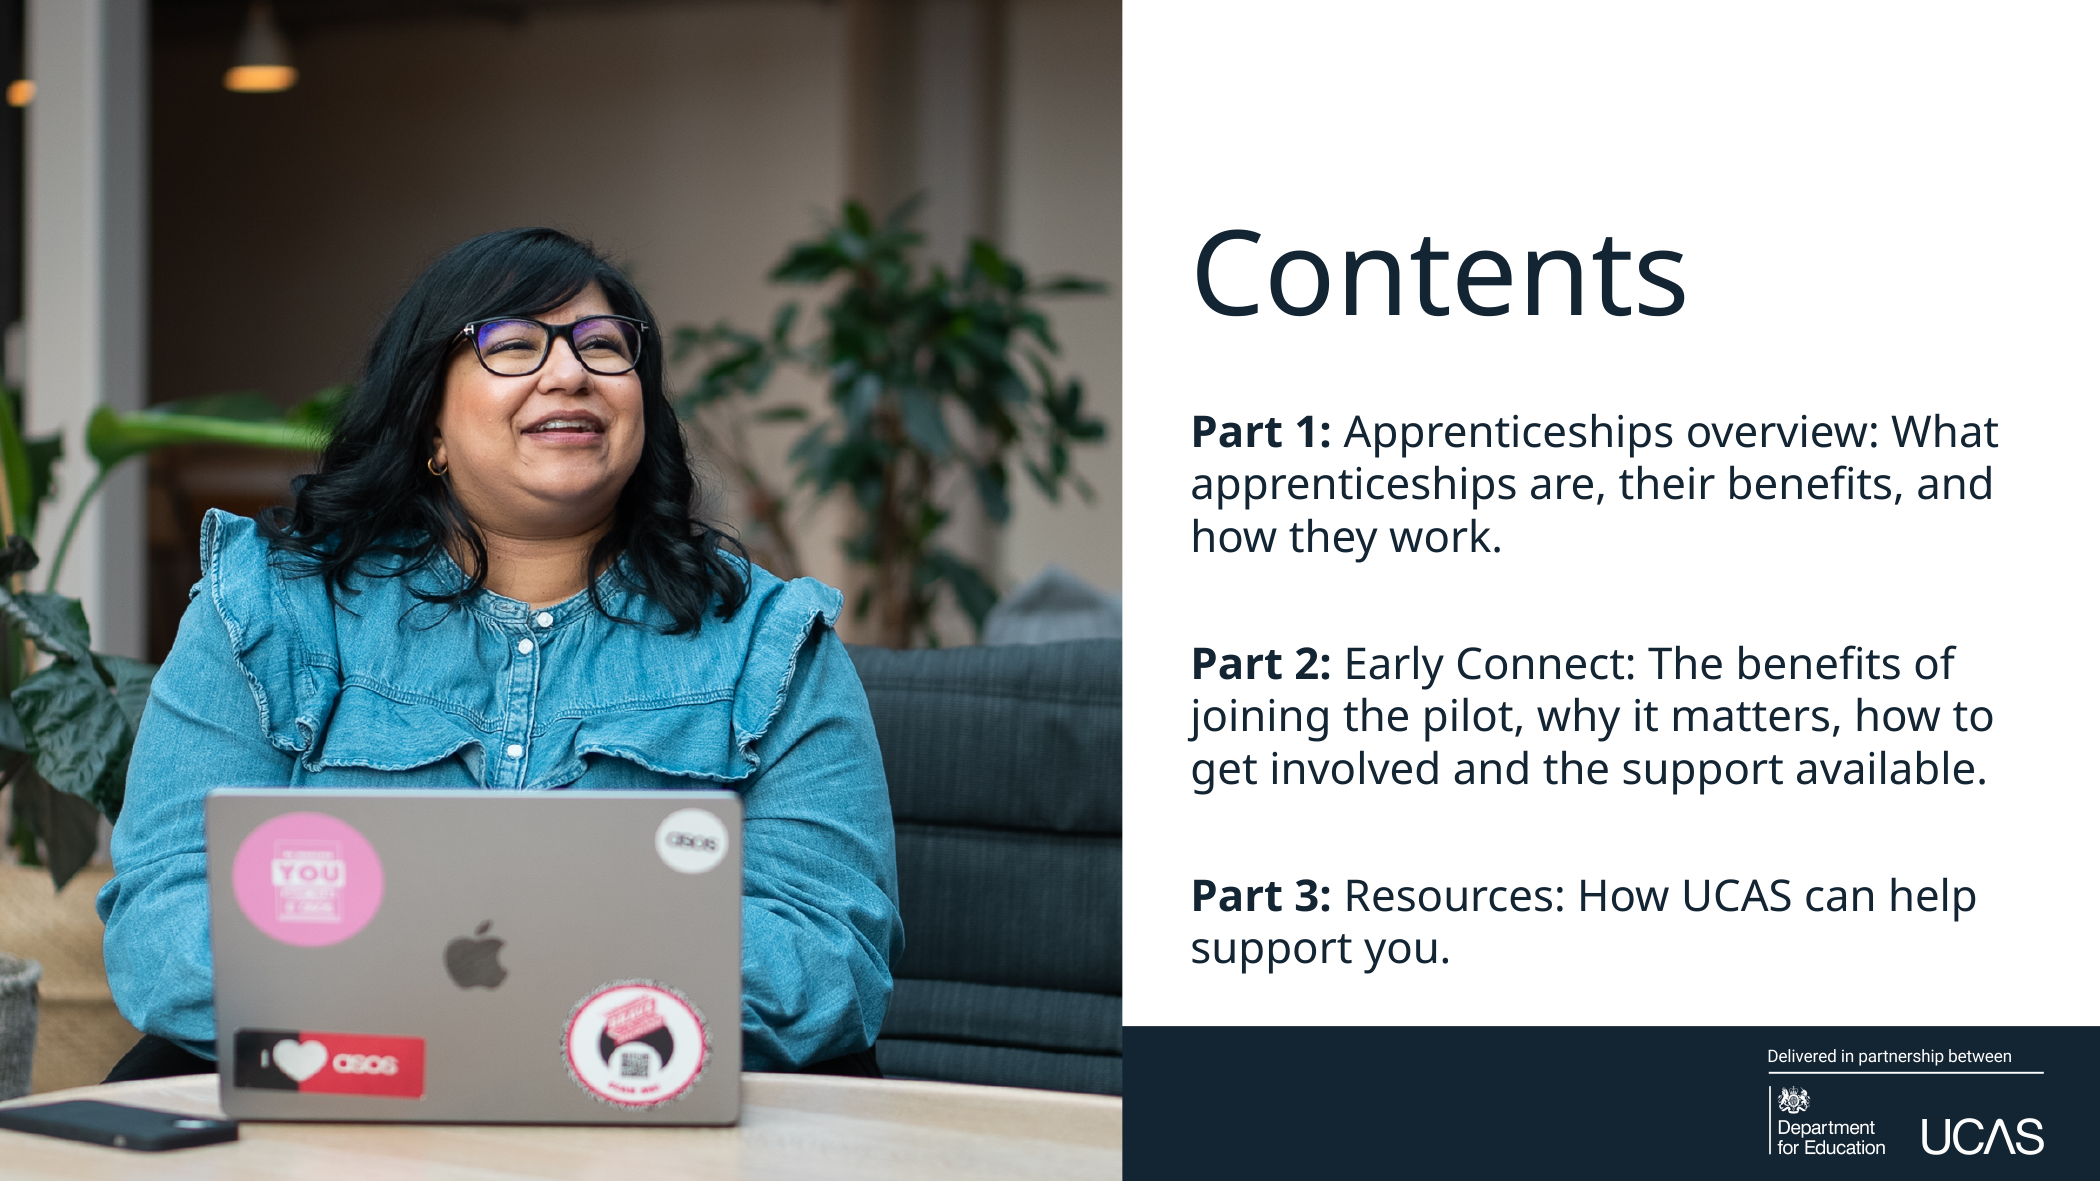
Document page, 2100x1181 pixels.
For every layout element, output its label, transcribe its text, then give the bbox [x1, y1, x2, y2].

list Contents Part 1: Apprenticeships overview: What apprenticeships are, their benefits, and how they work. Part 2: Early Connect: The benefits of joining the pilot, why it matters, how to get involved and the support available. Part 3: Resources: How UCAS can help support you. [1175, 189, 2049, 992]
picture [0, 0, 1123, 1181]
picture [1767, 1048, 2046, 1157]
